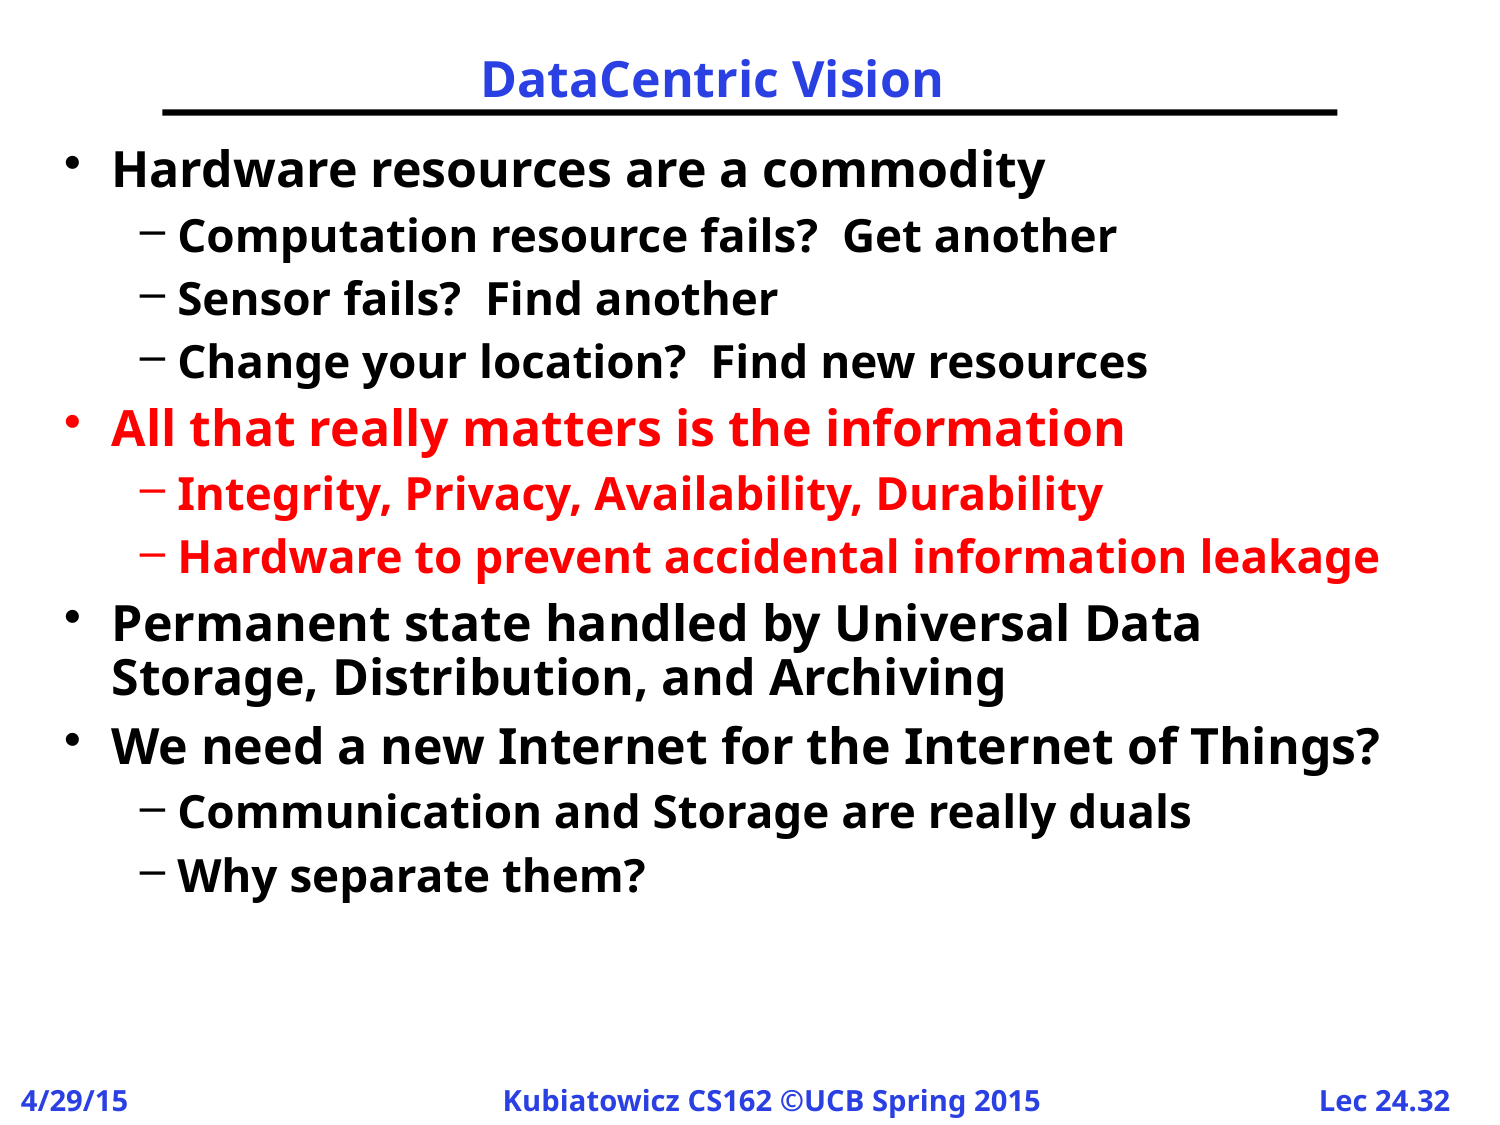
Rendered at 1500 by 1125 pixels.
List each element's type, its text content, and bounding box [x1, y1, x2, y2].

title DataCentric Vision [37, 0, 1388, 175]
list Hardware resources are a commodity Computation resource fails? Get another Sensor fails? Find another Change your location? Find new resources All that really matters is the information Integrity, Privacy, Availability, Durability Hardware to prevent accidental information leakage Permanent state handled by Universal Data Storage, Distribution, and Archiving We need a new Internet for the Internet of Things? Communication and Storage are really duals Why separate them? [50, 137, 1400, 993]
